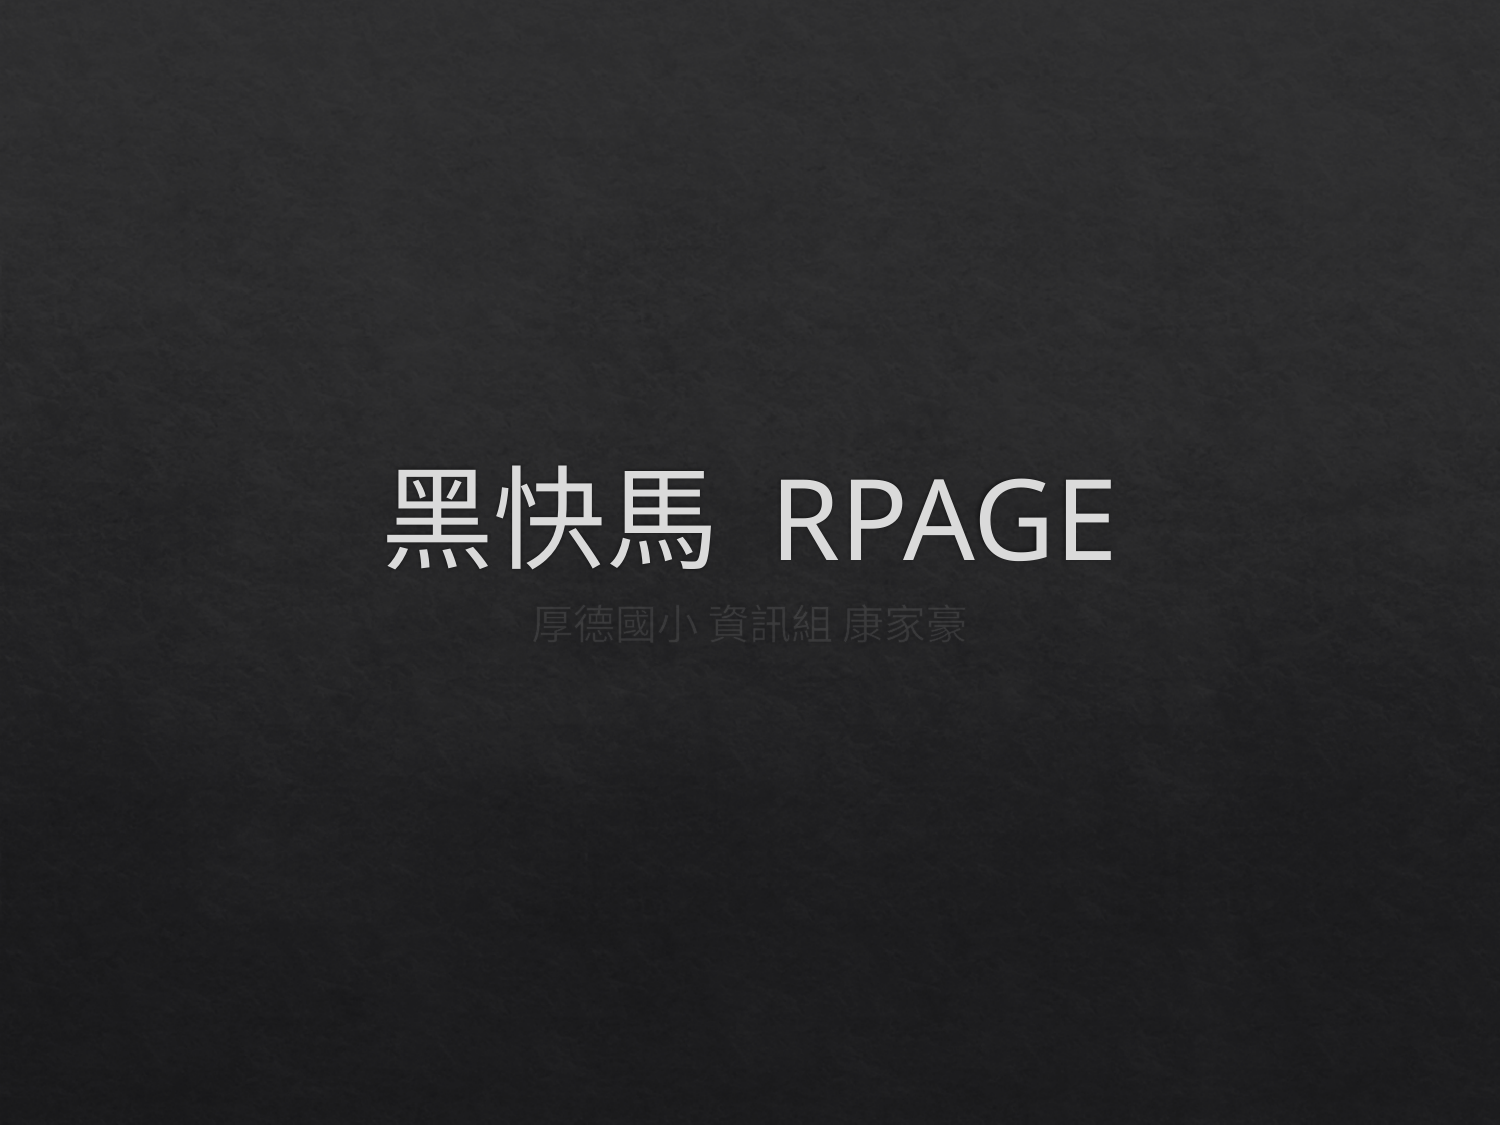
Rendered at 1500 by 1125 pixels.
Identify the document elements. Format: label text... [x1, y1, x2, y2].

title 黑快馬 RPAGE [168, 290, 1331, 587]
subtitle 厚德國小 資訊組 康家豪 [168, 590, 1331, 763]
